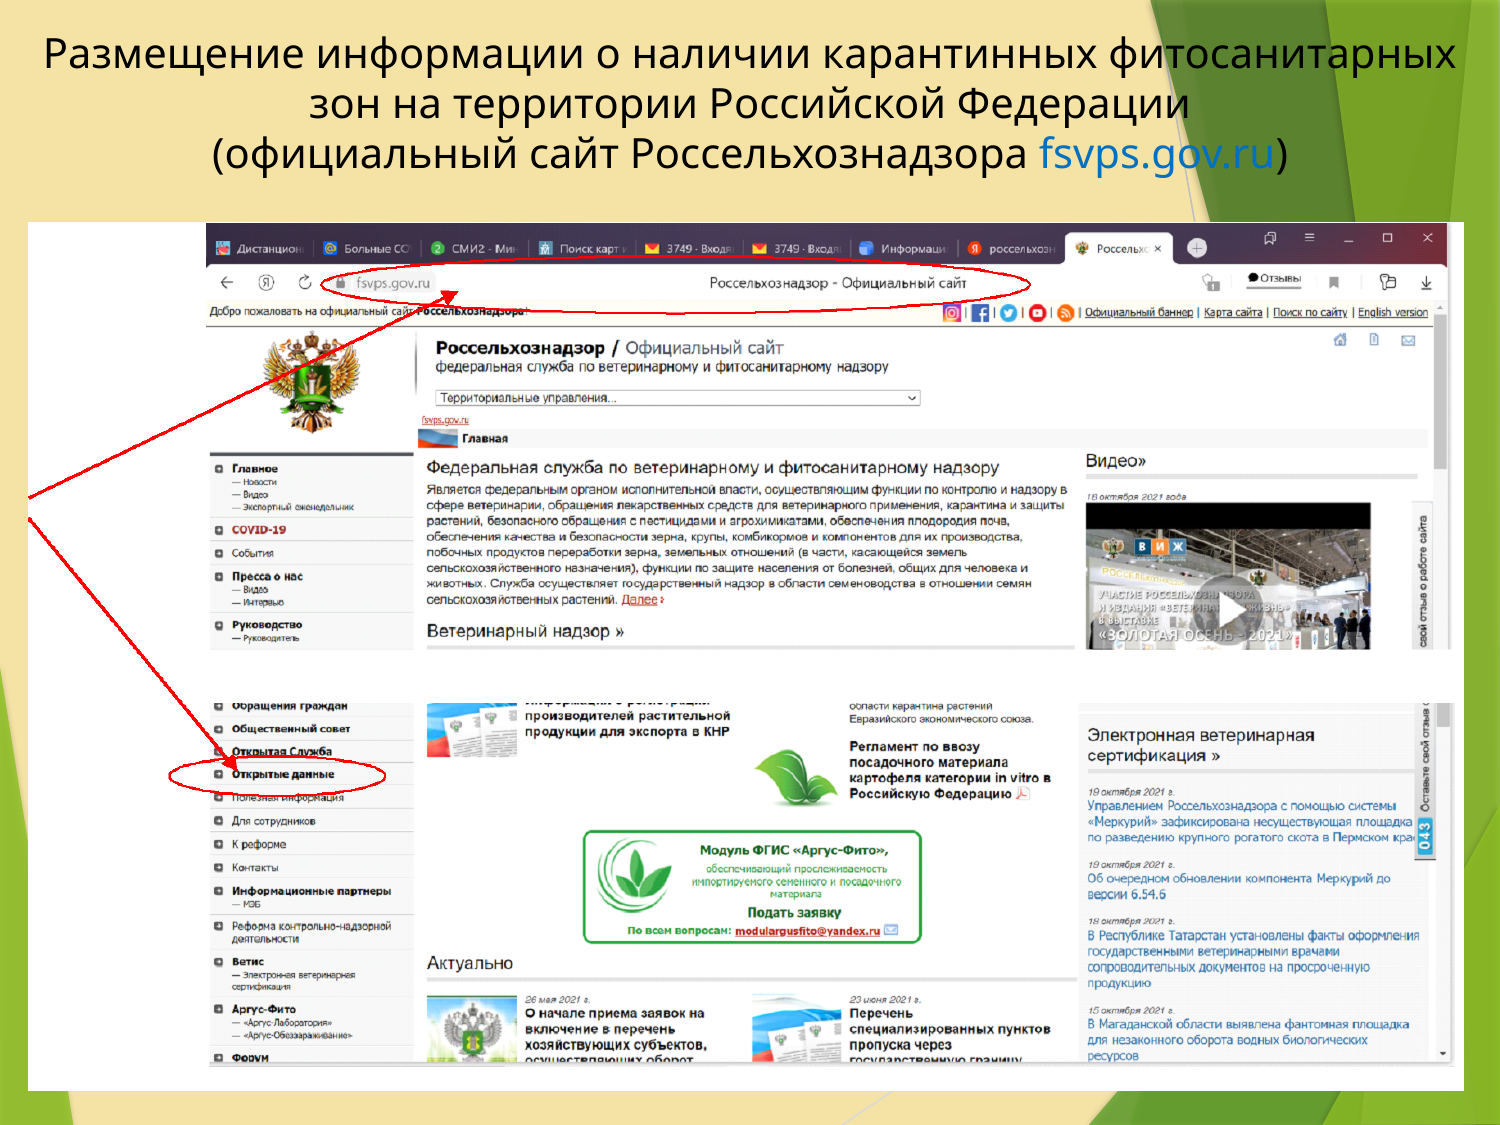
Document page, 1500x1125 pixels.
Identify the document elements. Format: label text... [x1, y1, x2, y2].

picture [27, 222, 1464, 1091]
title Размещение информации о наличии карантинных фитосанитарных зон на территории Российской Федерации (официальный сайт Россельхознадзора fsvps.gov.ru) [17, 19, 1483, 173]
text_box 17 [1466, 1034, 1472, 1095]
